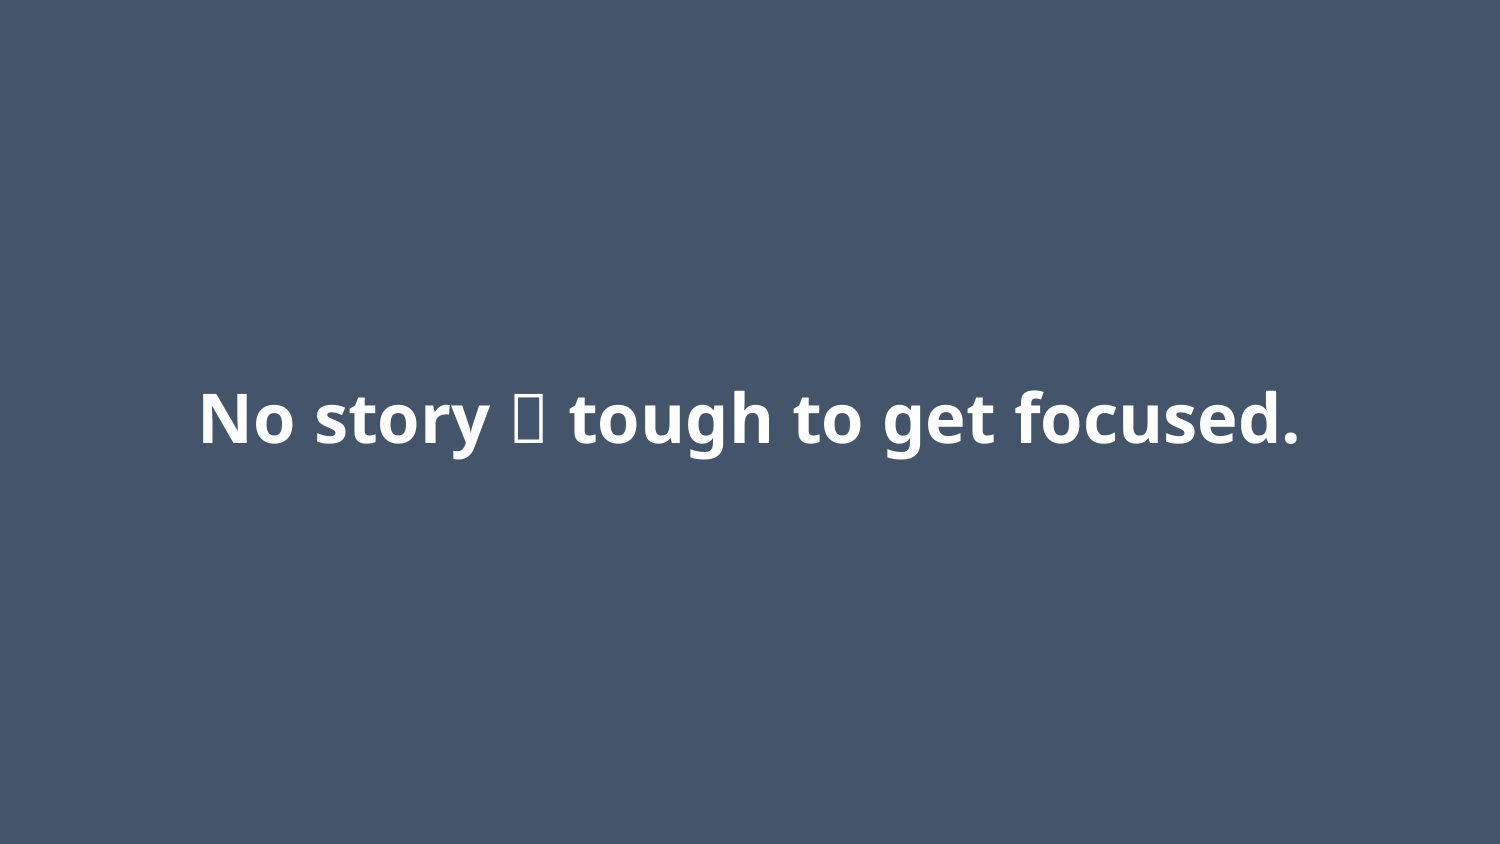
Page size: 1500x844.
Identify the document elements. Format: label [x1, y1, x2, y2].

title [0, 0, 1500, 844]
